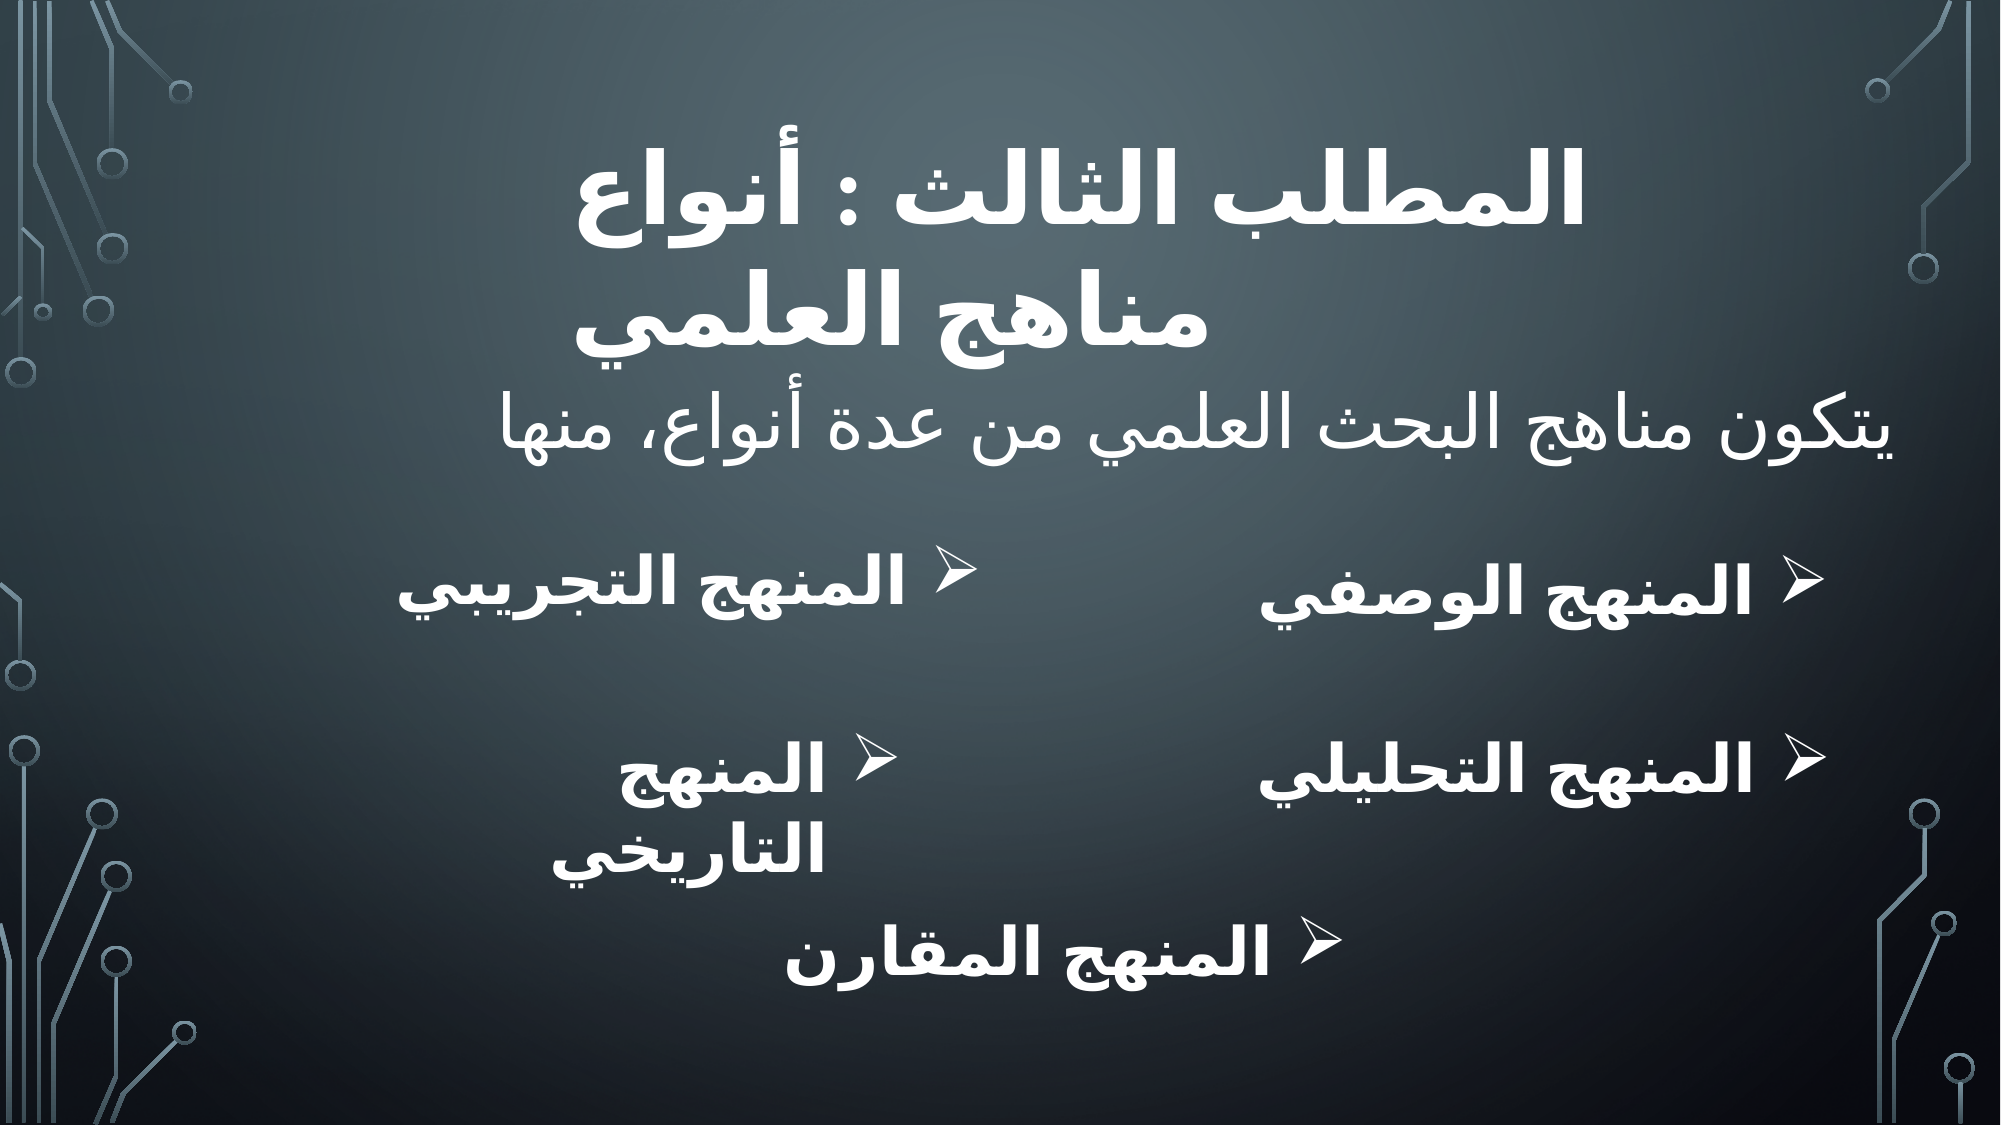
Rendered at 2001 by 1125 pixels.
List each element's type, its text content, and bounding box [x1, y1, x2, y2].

text_box المنهج الوصفي [1242, 540, 1846, 635]
text_box المنهج المقارن [769, 901, 1364, 997]
text_box المنهج التحليلي [1241, 718, 1848, 813]
text_box المنهج التجريبي [380, 530, 999, 626]
text_box المطلب الثالث : أنواع مناهج العلمي [555, 117, 1735, 373]
text_box يتكون مناهج البحث العلمي من عدة أنواع، منها [432, 365, 1930, 471]
text_box المنهج التاريخي [434, 718, 919, 893]
